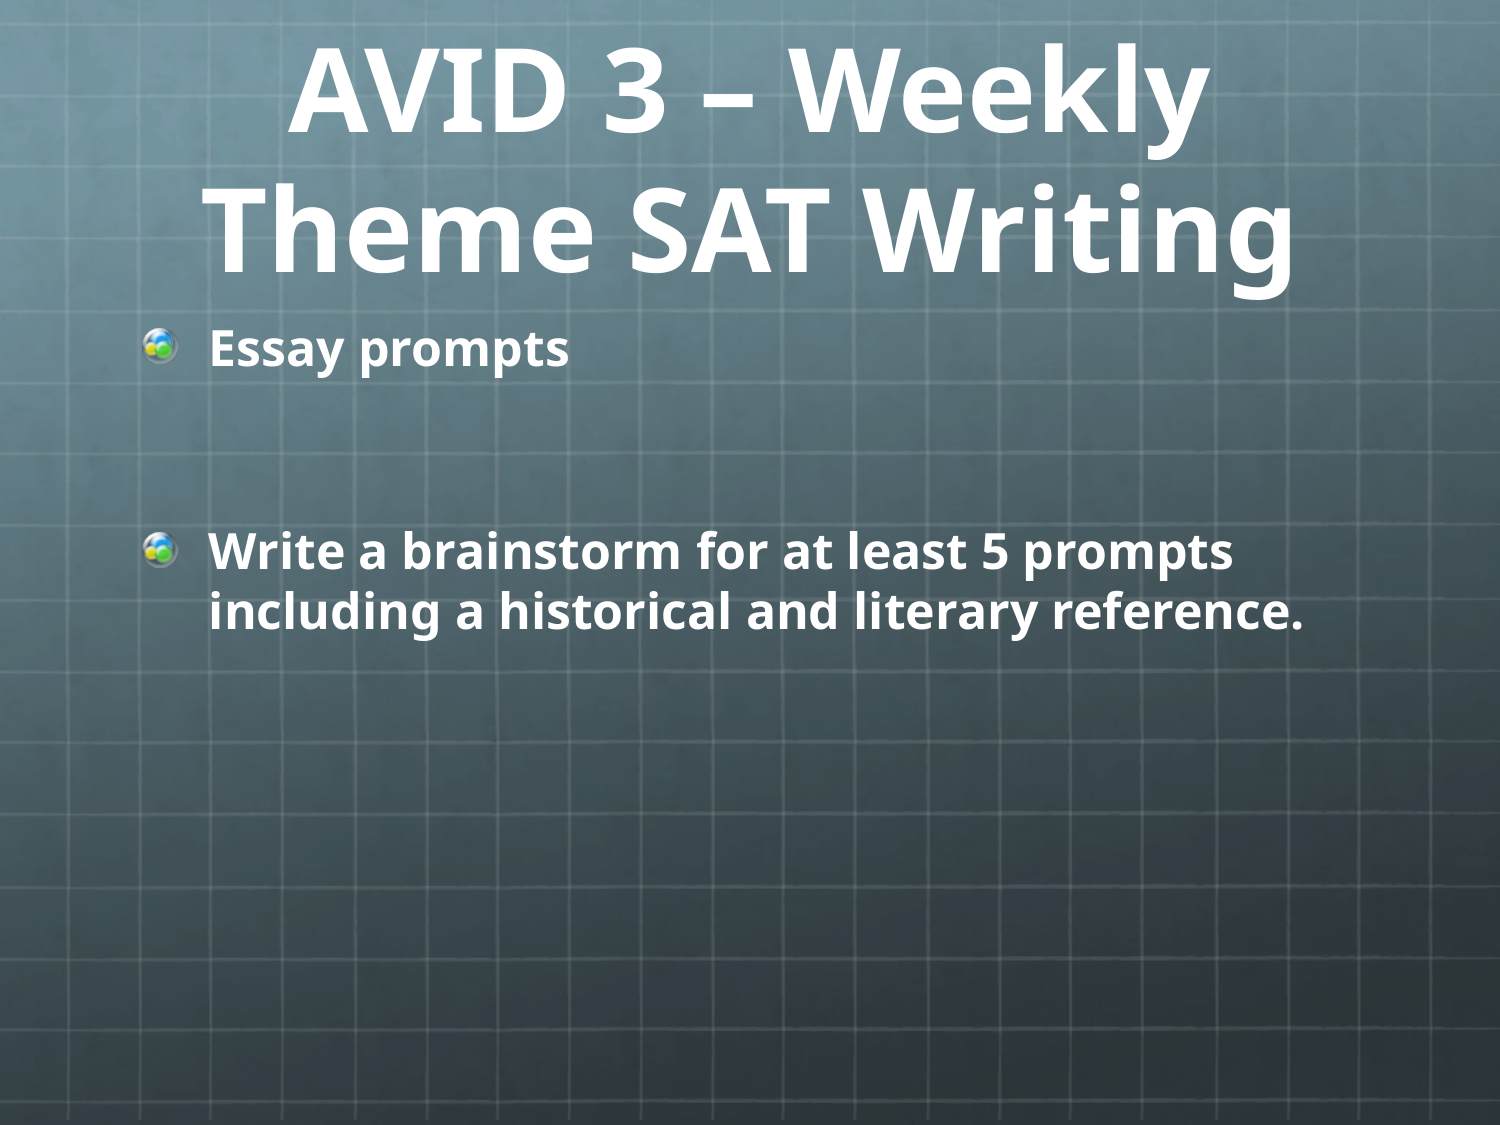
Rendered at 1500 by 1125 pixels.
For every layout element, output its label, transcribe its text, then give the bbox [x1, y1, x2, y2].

title AVID 3 – Weekly Theme SAT Writing [93, 45, 1407, 267]
list Essay prompts Write a brainstorm for at least 5 prompts including a historical and literary reference. [127, 308, 1372, 958]
picture [0, 0, 1500, 1125]
